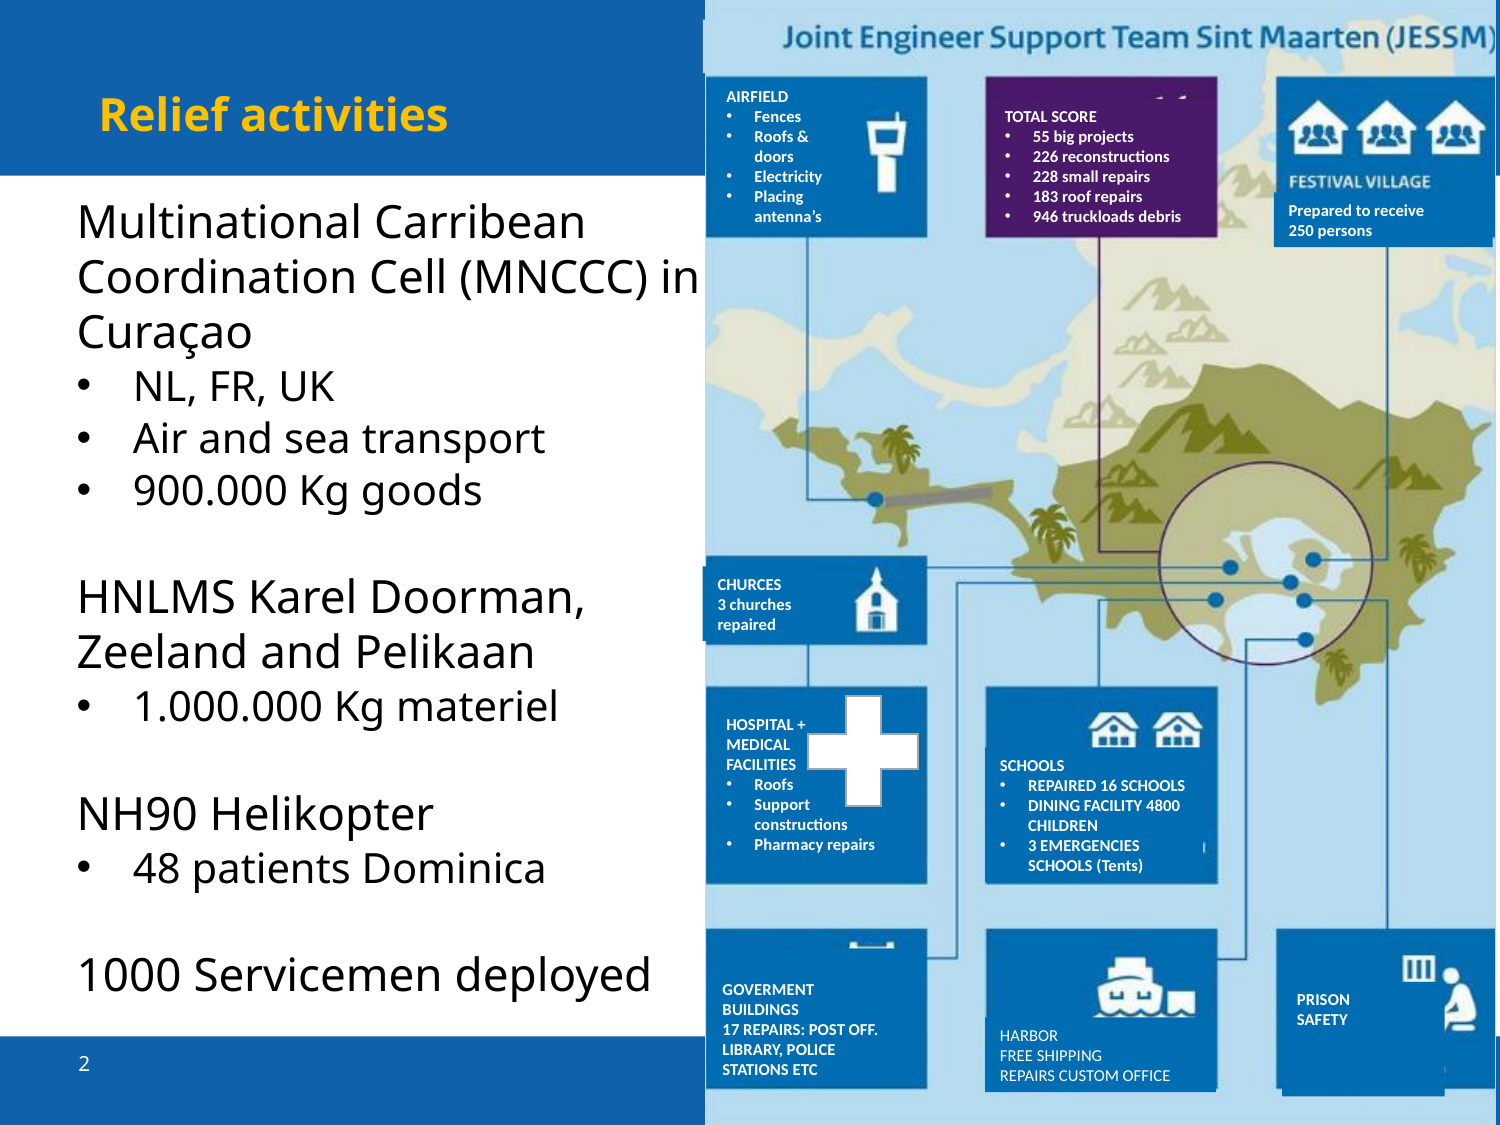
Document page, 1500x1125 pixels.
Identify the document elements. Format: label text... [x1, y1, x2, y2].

text_box Relief activities [83, 78, 464, 148]
list Multinational Carribean Coordination Cell (MNCCC) in Curaçao NL, FR, UK Air and sea transport 900.000 Kg goods HNLMS Karel Doorman, Zeeland and Pelikaan 1.000.000 Kg materiel NH90 Helikopter 48 patients Dominica 1000 Servicemen deployed [76, 192, 697, 988]
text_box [702, 0, 1496, 1125]
